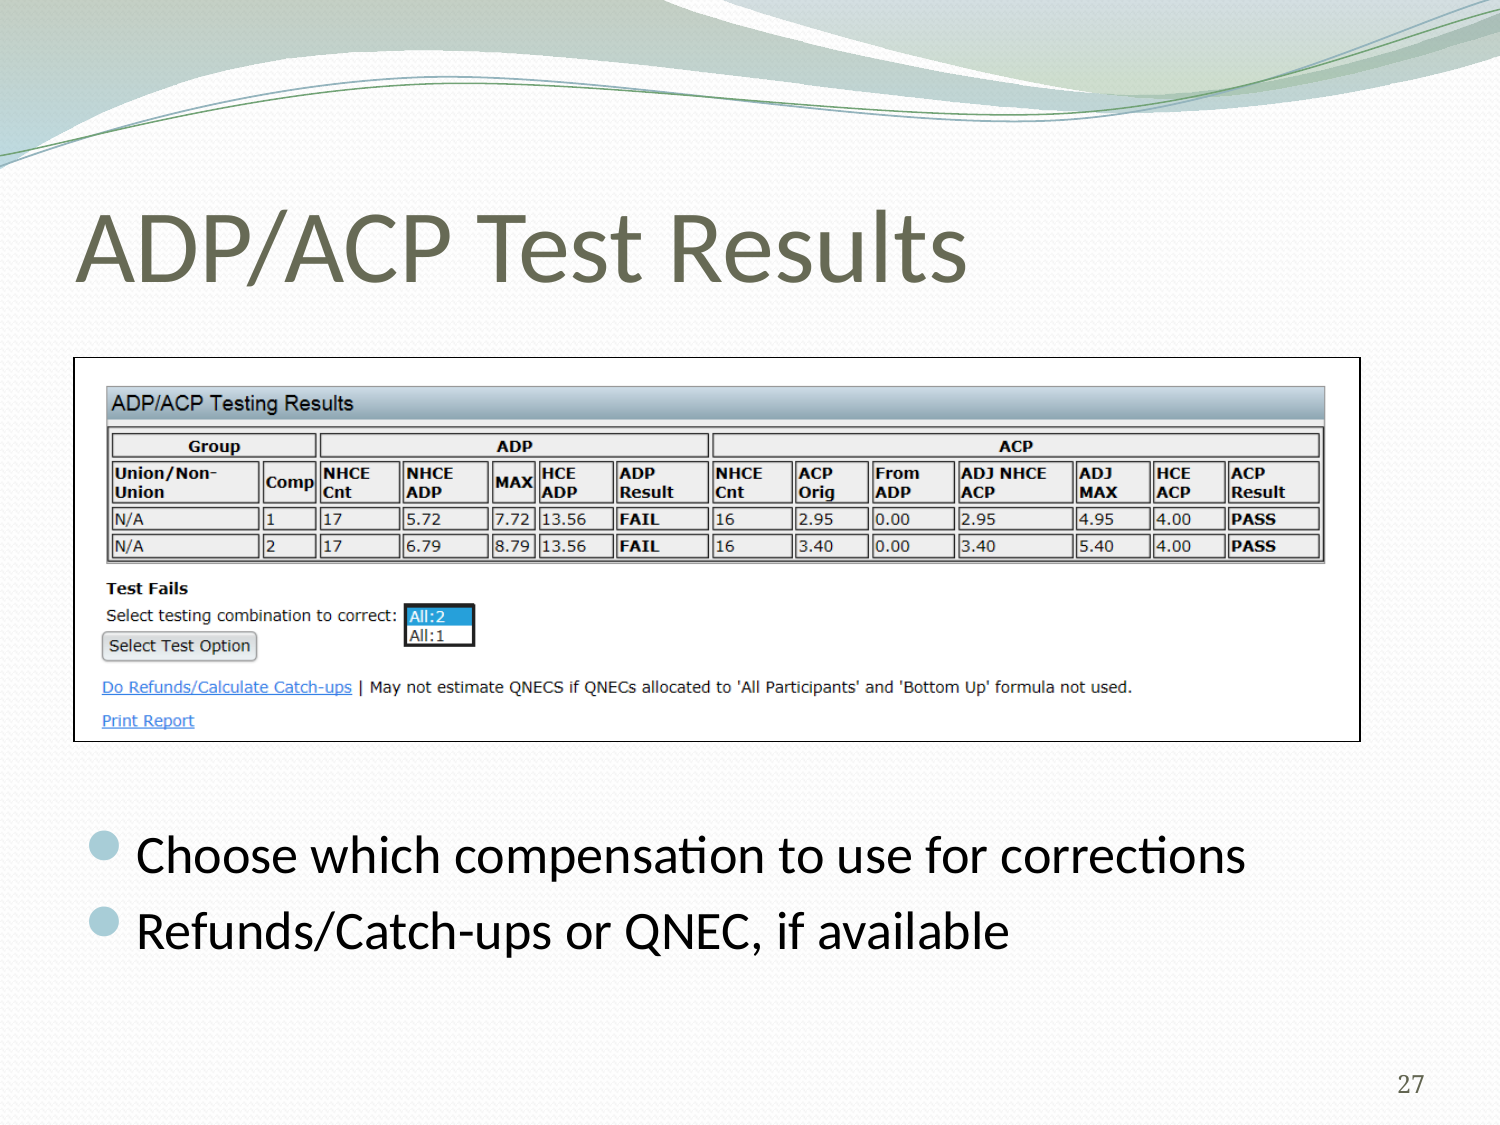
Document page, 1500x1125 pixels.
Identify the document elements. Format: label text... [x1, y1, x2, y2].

slide_number 27 [1299, 1042, 1425, 1103]
list Choose which compensation to use for corrections Refunds/Catch-ups or QNEC, if available [69, 812, 1358, 1030]
picture [74, 358, 1360, 741]
title ADP/ACP Test Results [75, 115, 1425, 303]
